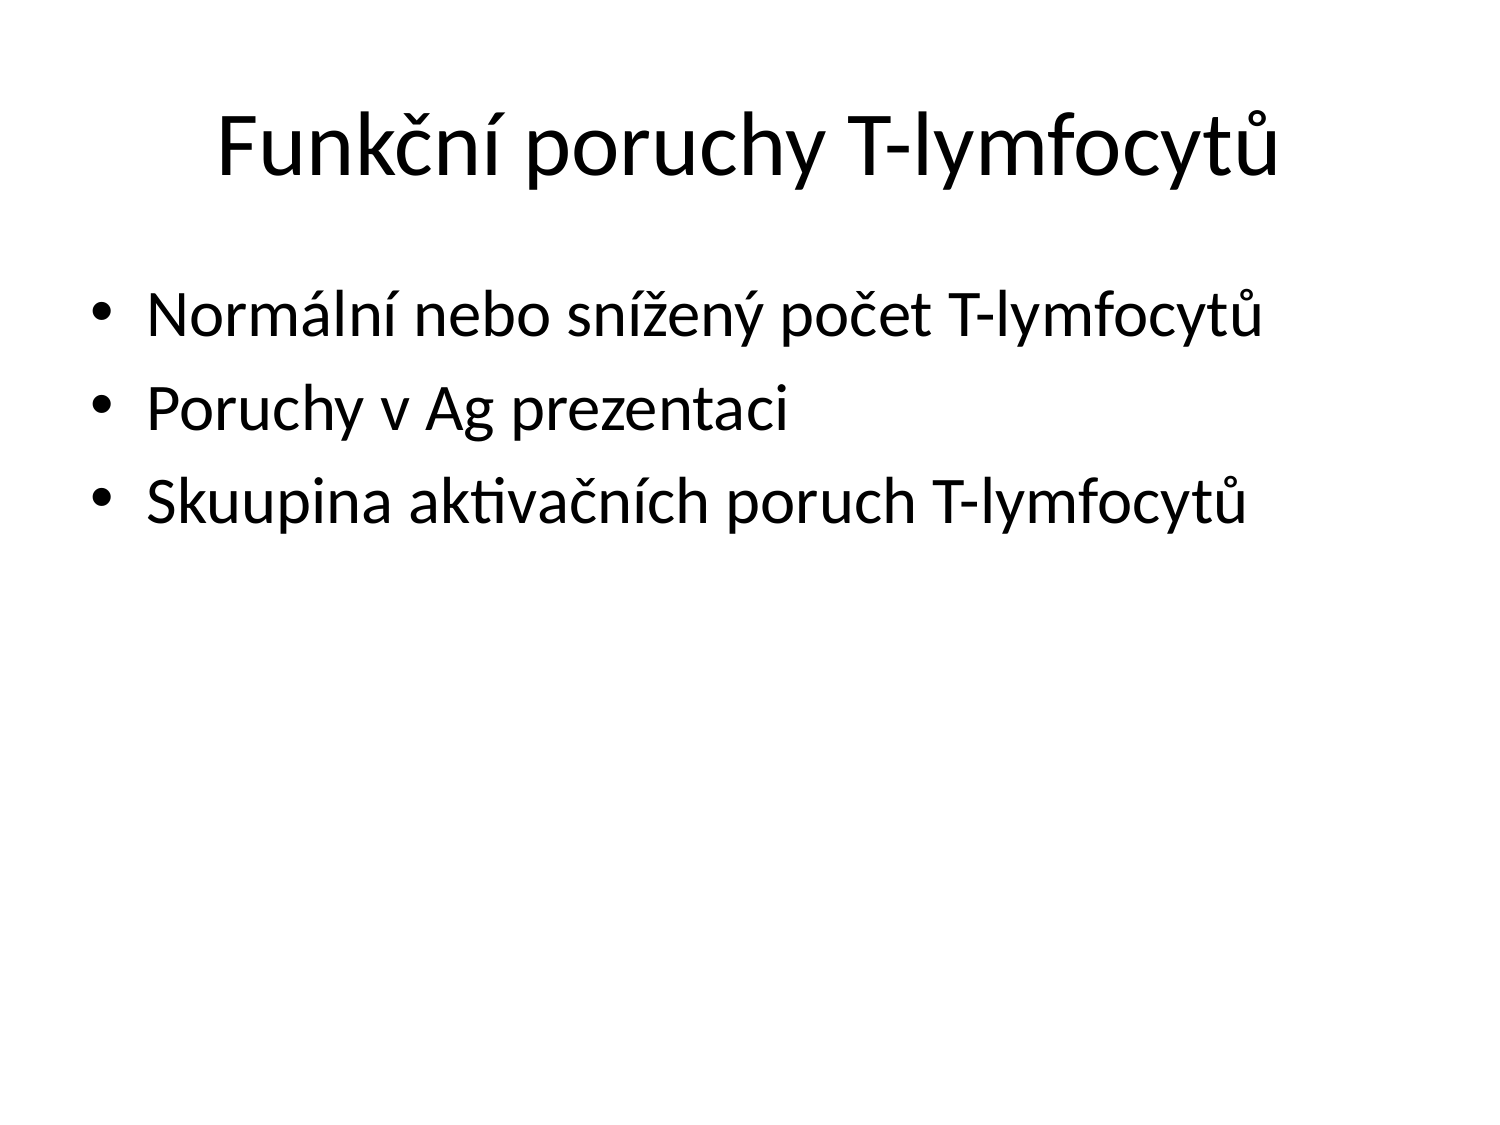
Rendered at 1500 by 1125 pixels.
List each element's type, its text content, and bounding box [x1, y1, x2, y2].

list Normální nebo snížený počet T-lymfocytů Poruchy v Ag prezentaci Skuupina aktivačních poruch T-lymfocytů [75, 262, 1425, 1005]
title Funkční poruchy T-lymfocytů [75, 45, 1425, 233]
